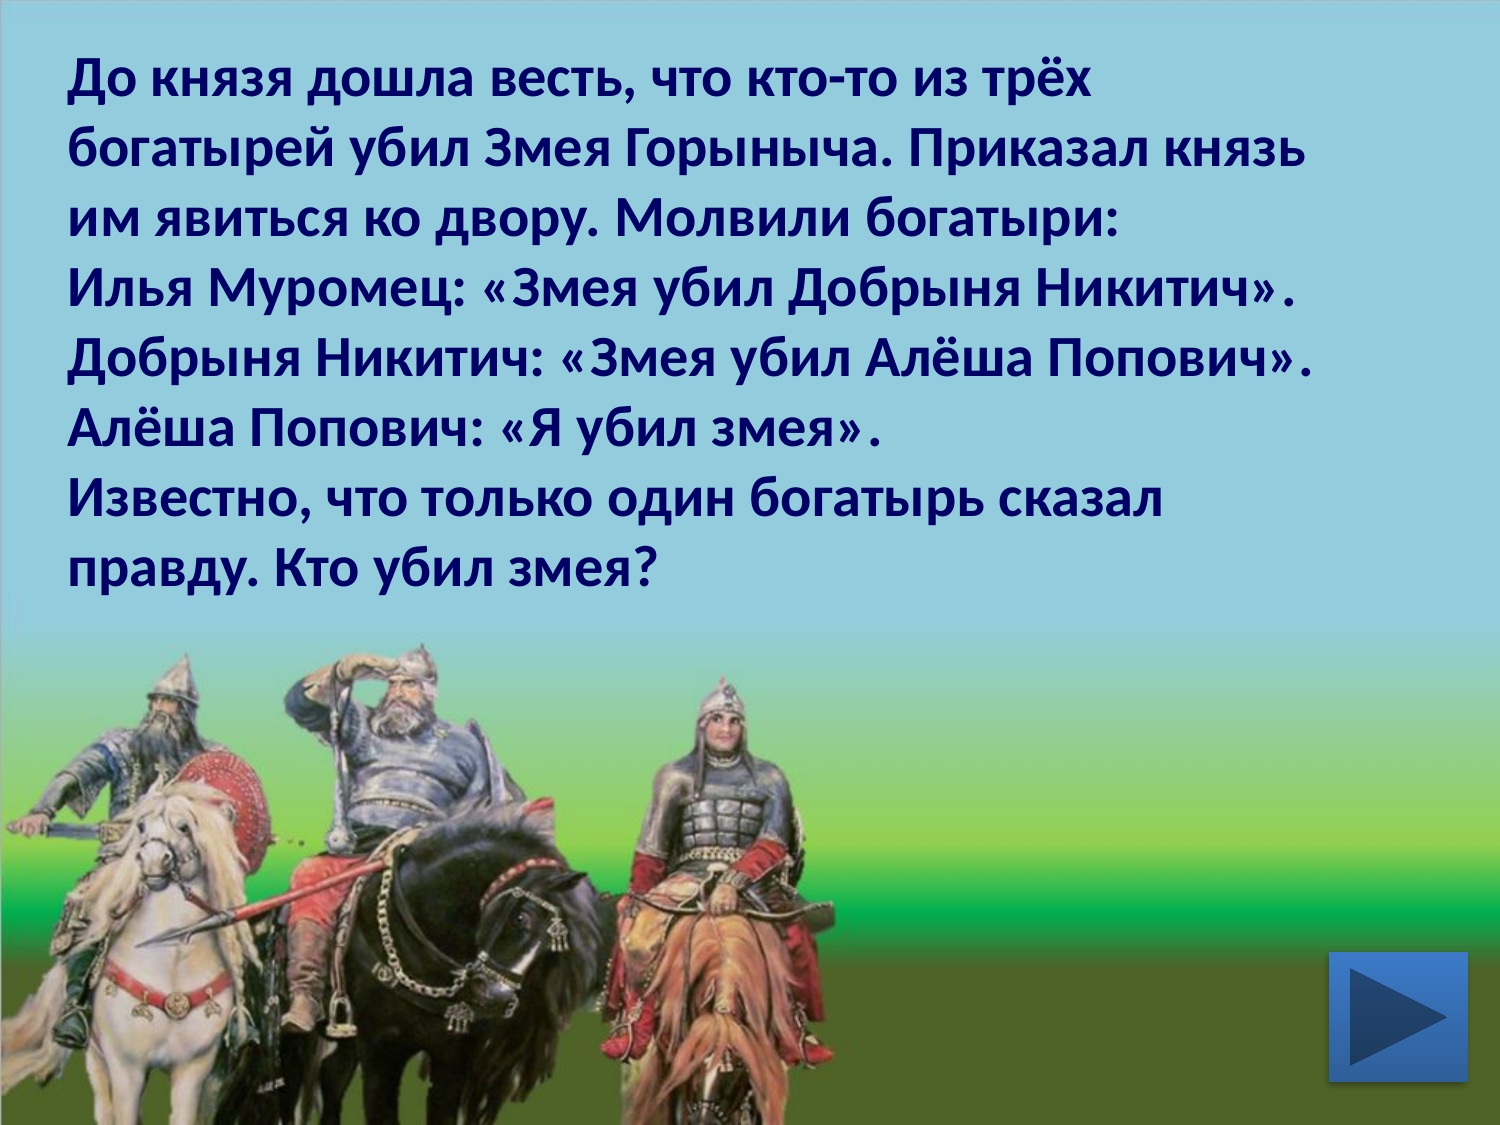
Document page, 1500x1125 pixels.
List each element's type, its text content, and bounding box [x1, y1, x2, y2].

picture [0, 0, 1500, 1125]
text_box До князя дошла весть, что кто-то из трёх богатырей убил Змея Горыныча. Приказал князь им явиться ко двору. Молвили богатыри: Илья Муромец: «Змея убил Добрыня Никитич». Добрыня Никитич: «Змея убил Алёша Попович». Алёша Попович: «Я убил змея». Известно, что только один богатырь сказал правду. Кто убил змея? [53, 30, 1353, 606]
text_box [1328, 952, 1468, 1083]
